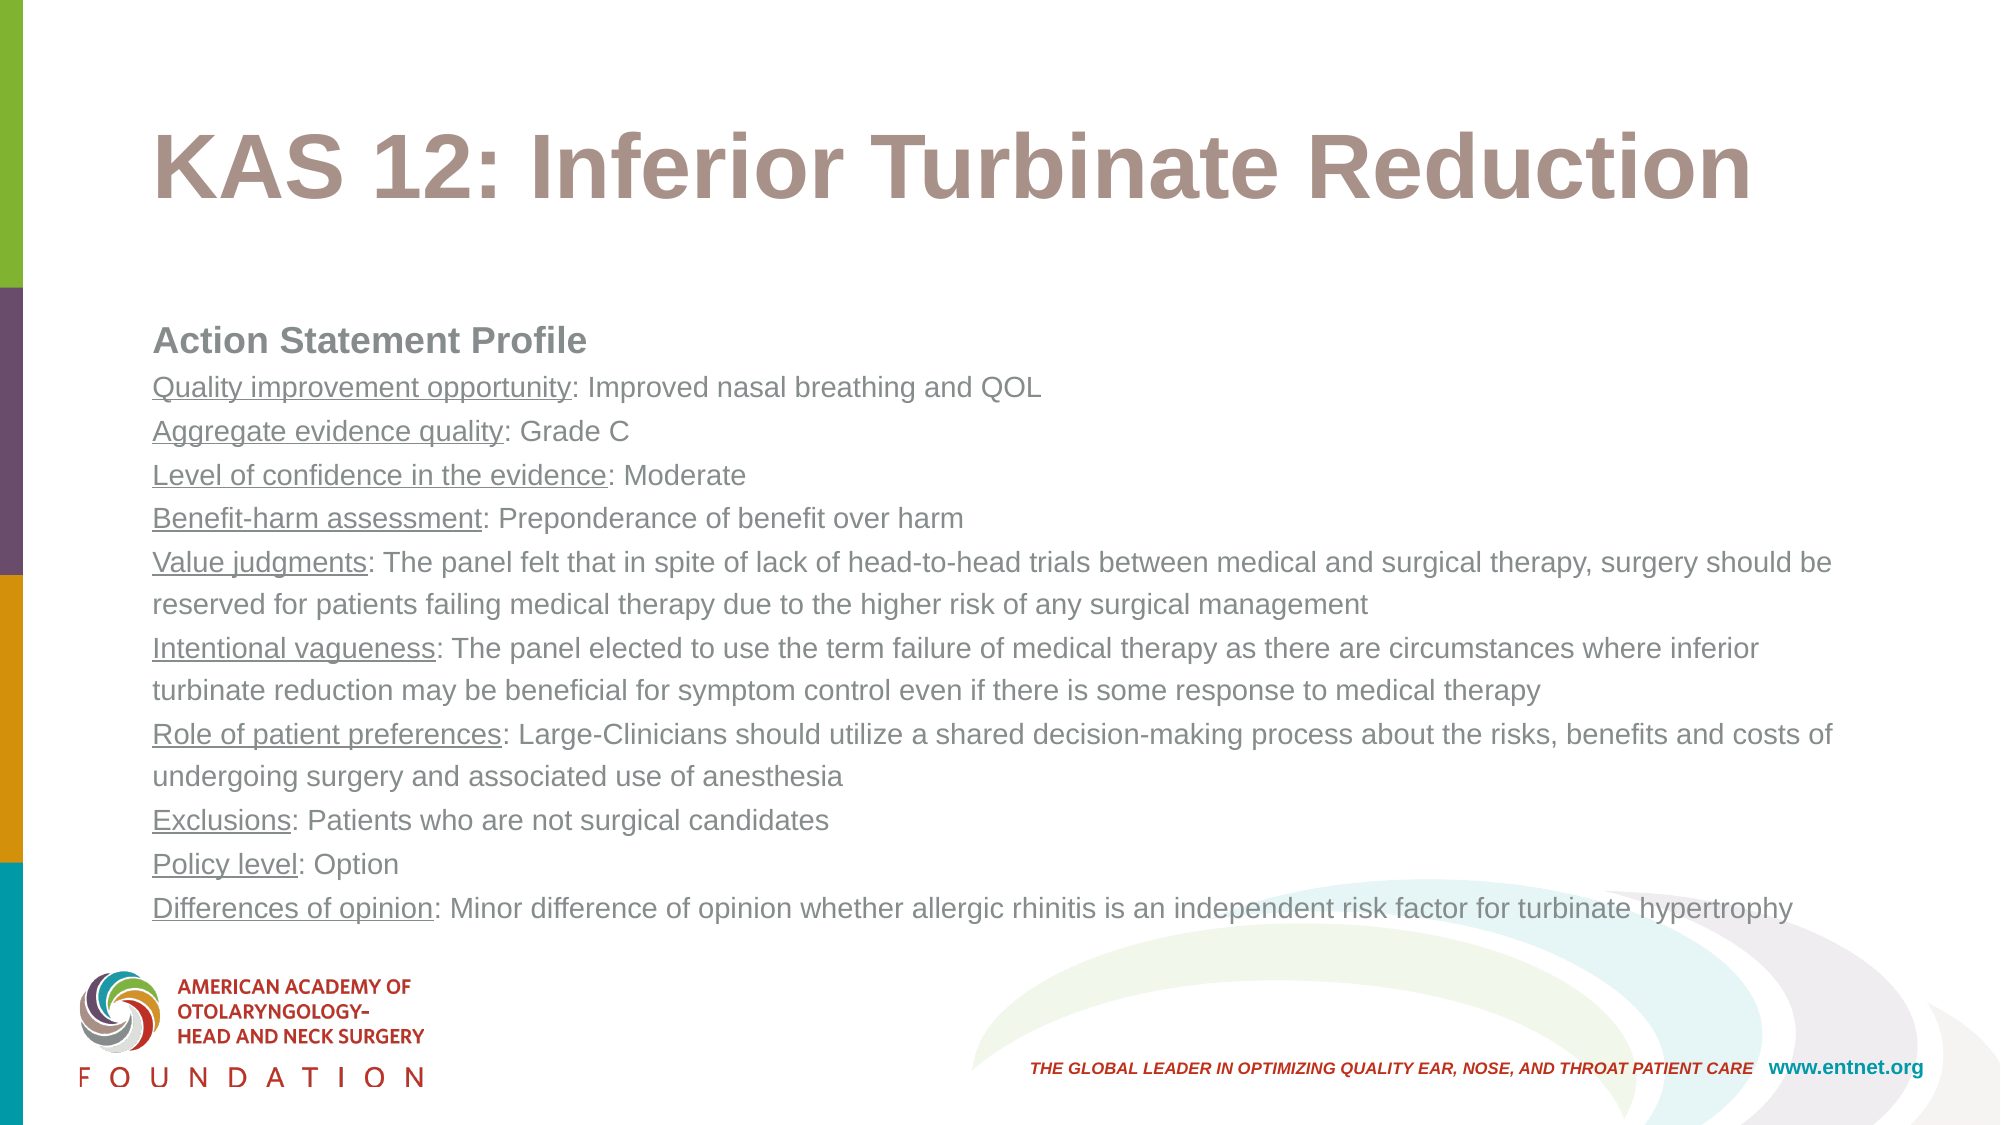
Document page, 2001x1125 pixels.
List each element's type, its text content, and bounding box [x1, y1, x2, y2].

picture [965, 780, 2001, 1125]
list Action Statement Profile Quality improvement opportunity: Improved nasal breathing and QOL Aggregate evidence quality: Grade C Level of confidence in the evidence: Moderate Benefit-harm assessment: Preponderance of benefit over harm Value judgments: The panel felt that in spite of lack of head-to-head trials between medical and surgical therapy, surgery should be reserved for patients failing medical therapy due to the higher risk of any surgical management Intentional vagueness: The panel elected to use the term failure of medical therapy as there are circumstances where inferior turbinate reduction may be beneficial for symptom control even if there is some response to medical therapy Role of patient preferences: Large-Clinicians should utilize a shared decision-making process about the risks, benefits and costs of undergoing surgery and associated use of anesthesia Exclusions: Patients who are not surgical candidates Policy level: Option Differences of opinion: Minor difference of opinion whether allergic rhinitis is an independent risk factor for turbinate hypertrophy [137, 299, 1863, 949]
title KAS 12: Inferior Turbinate Reduction [137, 59, 1863, 278]
